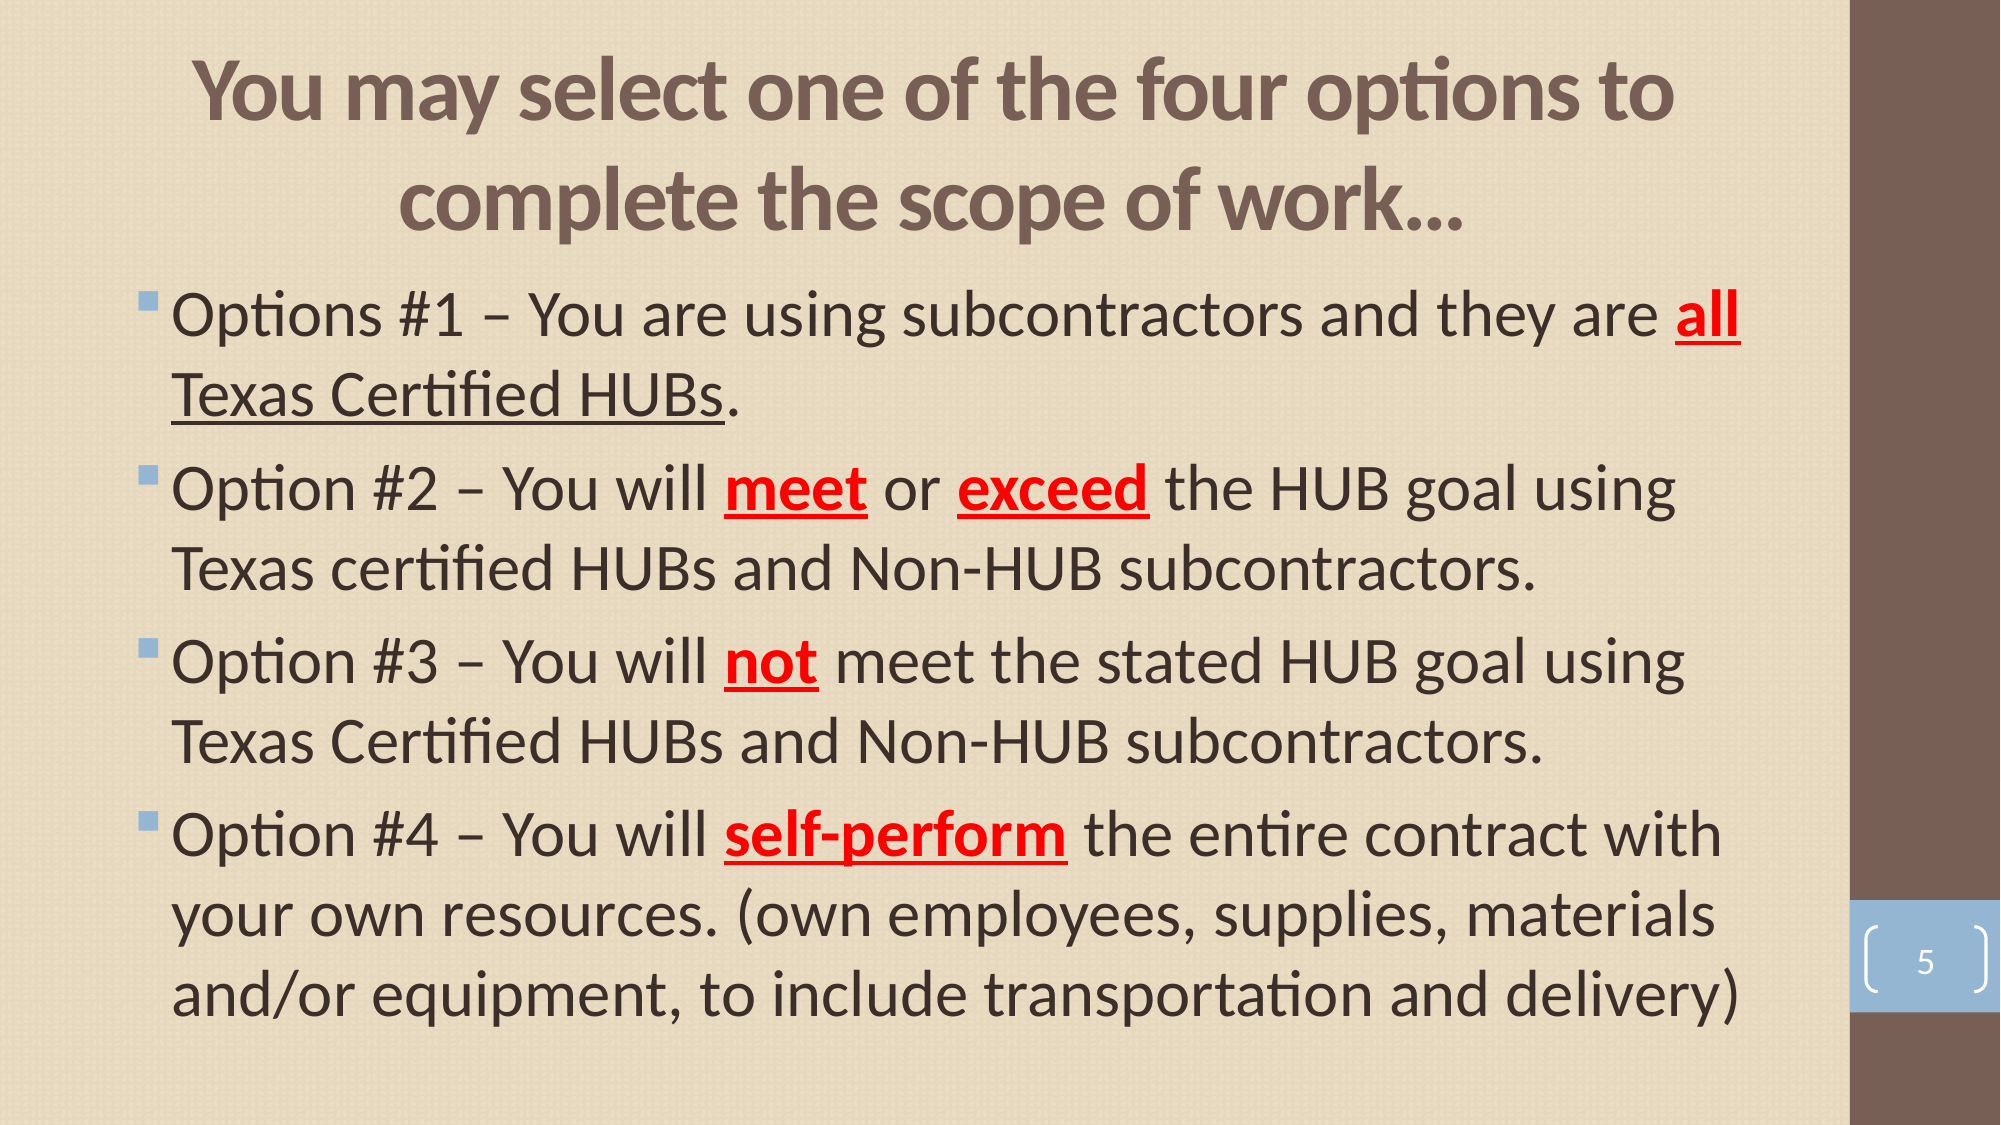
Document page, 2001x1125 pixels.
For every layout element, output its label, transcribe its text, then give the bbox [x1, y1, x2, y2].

title You may select one of the four options to complete the scope of work… [99, 45, 1767, 233]
slide_number 5 [1864, 925, 1988, 994]
list Options #1 – You are using subcontractors and they are all Texas Certified HUBs. Option #2 – You will meet or exceed the HUB goal using Texas certified HUBs and Non-HUB subcontractors. Option #3 – You will not meet the stated HUB goal using Texas Certified HUBs and Non-HUB subcontractors. Option #4 – You will self-perform the entire contract with your own resources. (own employees, supplies, materials and/or equipment, to include transportation and delivery) [99, 262, 1767, 1050]
